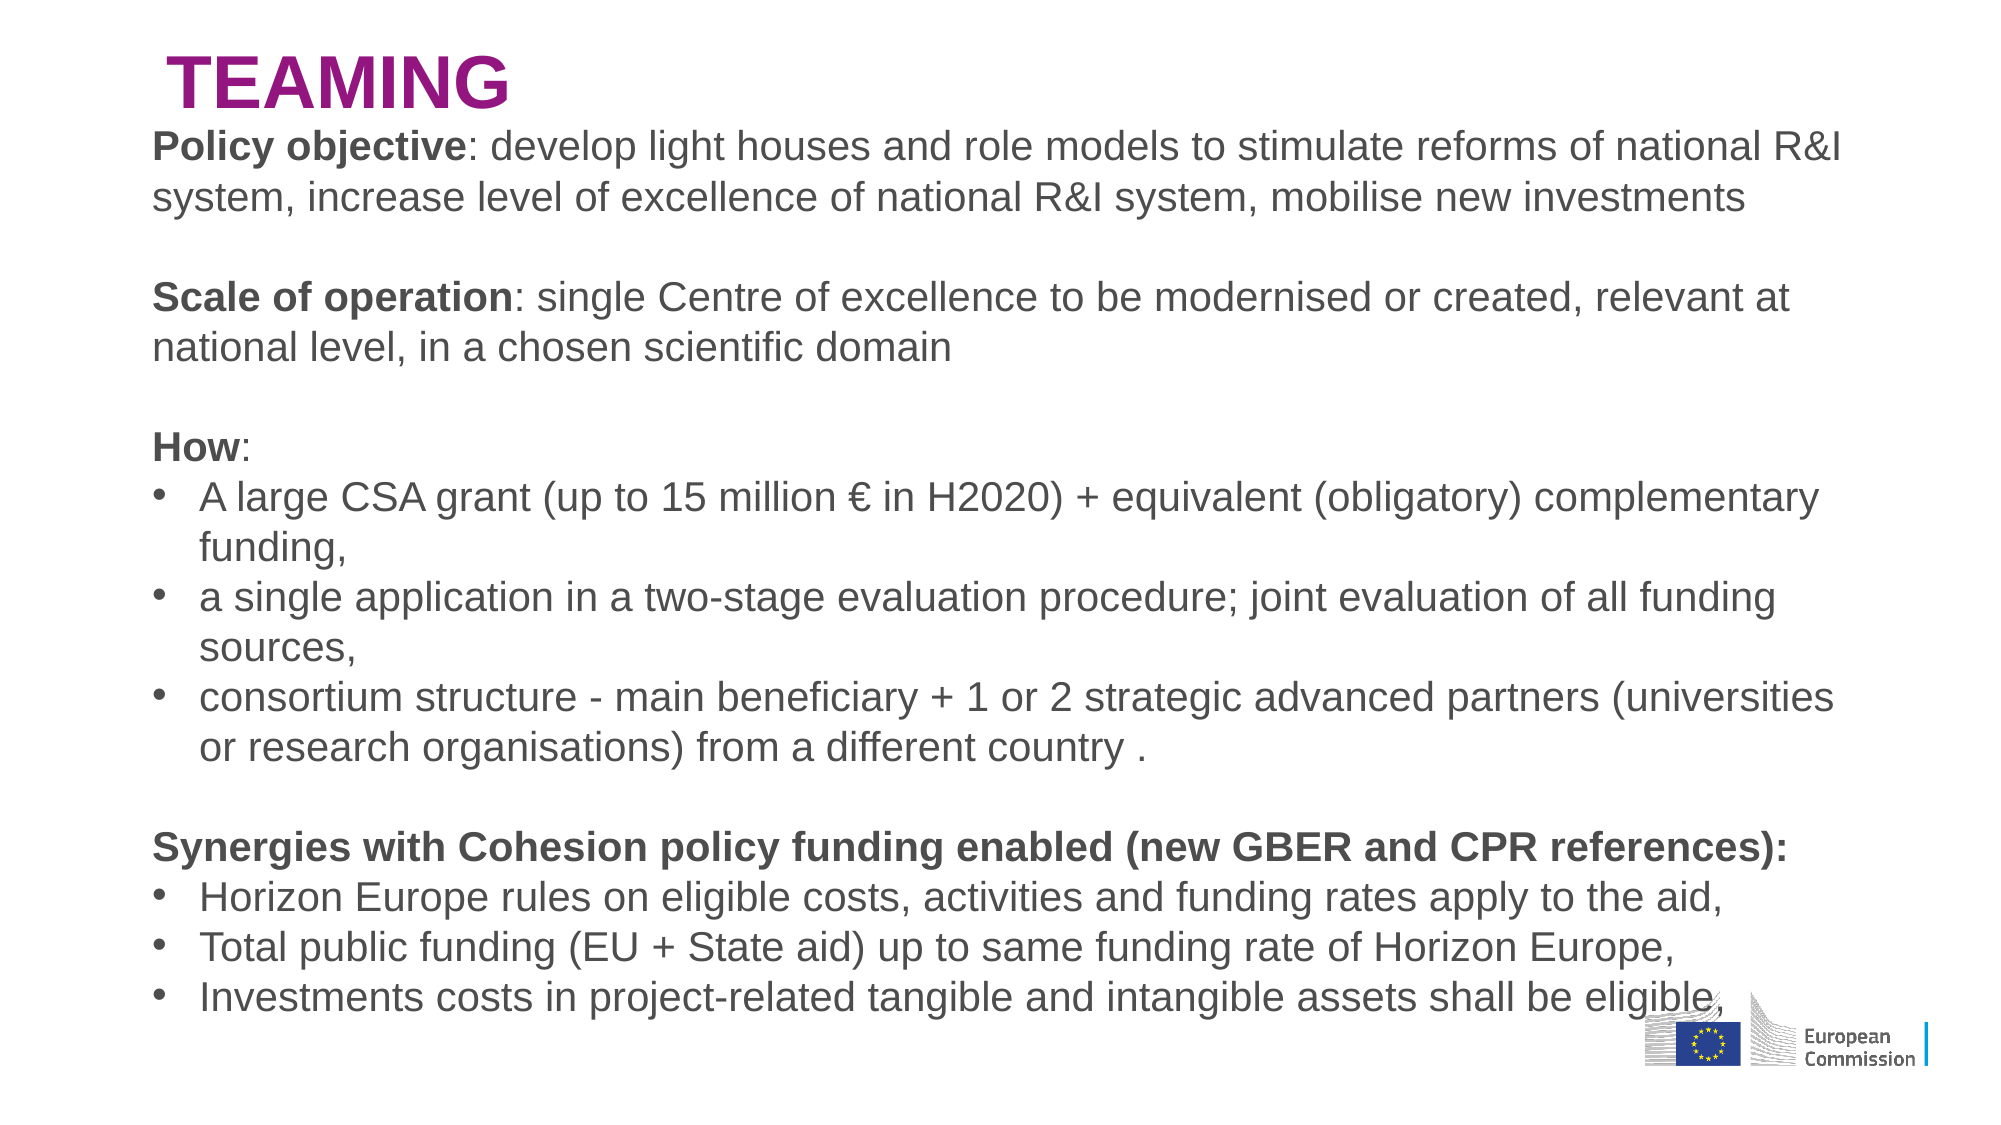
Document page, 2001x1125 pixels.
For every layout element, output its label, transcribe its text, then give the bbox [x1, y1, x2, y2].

text_box Policy objective: develop light houses and role models to stimulate reforms of national R&I system, increase level of excellence of national R&I system, mobilise new investments Scale of operation: single Centre of excellence to be modernised or created, relevant at national level, in a chosen scientific domain How: A large CSA grant (up to 15 million € in H2020) + equivalent (obligatory) complementary funding, a single application in a two-stage evaluation procedure; joint evaluation of all funding sources, consortium structure - main beneficiary + 1 or 2 strategic advanced partners (universities or research organisations) from a different country . Synergies with Cohesion policy funding enabled (new GBER and CPR references): Horizon Europe rules on eligible costs, activities and funding rates apply to the aid, Total public funding (EU + State aid) up to same funding rate of Horizon Europe, Investments costs in project-related tangible and intangible assets shall be eligible, [137, 111, 1863, 1072]
title TEAMING [137, 25, 1863, 111]
picture [1863, 991, 1928, 1066]
